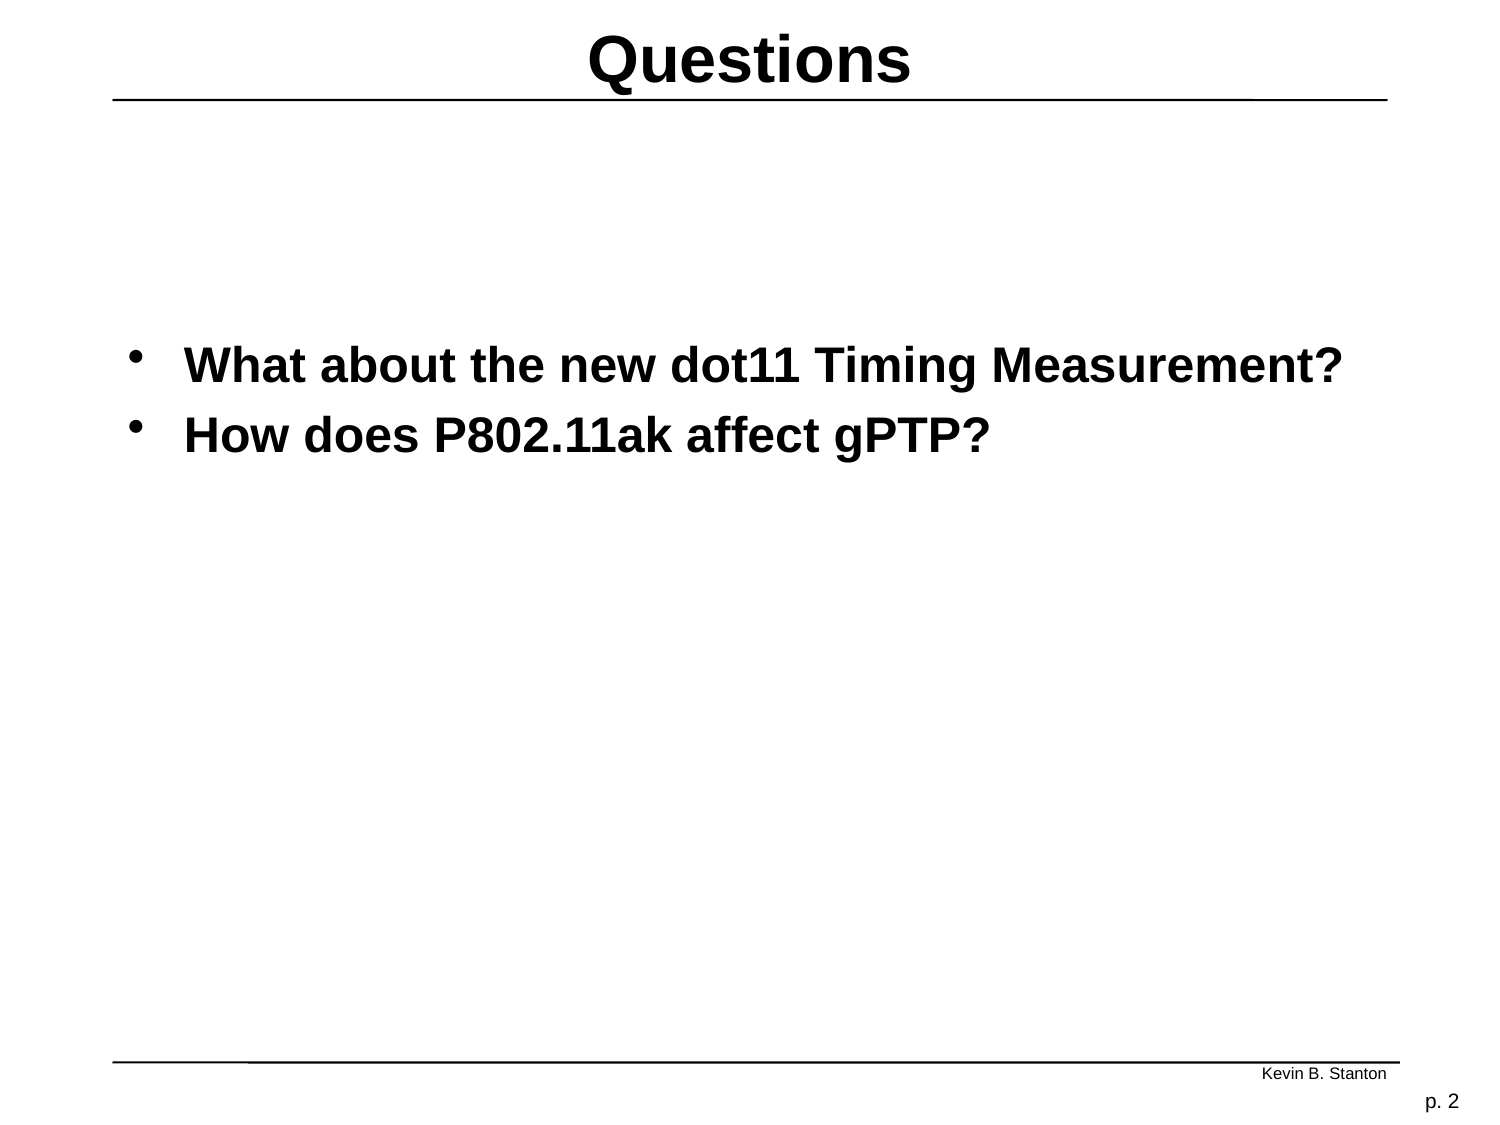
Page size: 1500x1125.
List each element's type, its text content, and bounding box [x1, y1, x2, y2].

slide_number p. 2 [1424, 1087, 1474, 1113]
title Questions [112, 12, 1388, 101]
list What about the new dot11 Timing Measurement? How does P802.11ak affect gPTP? [112, 324, 1388, 1001]
